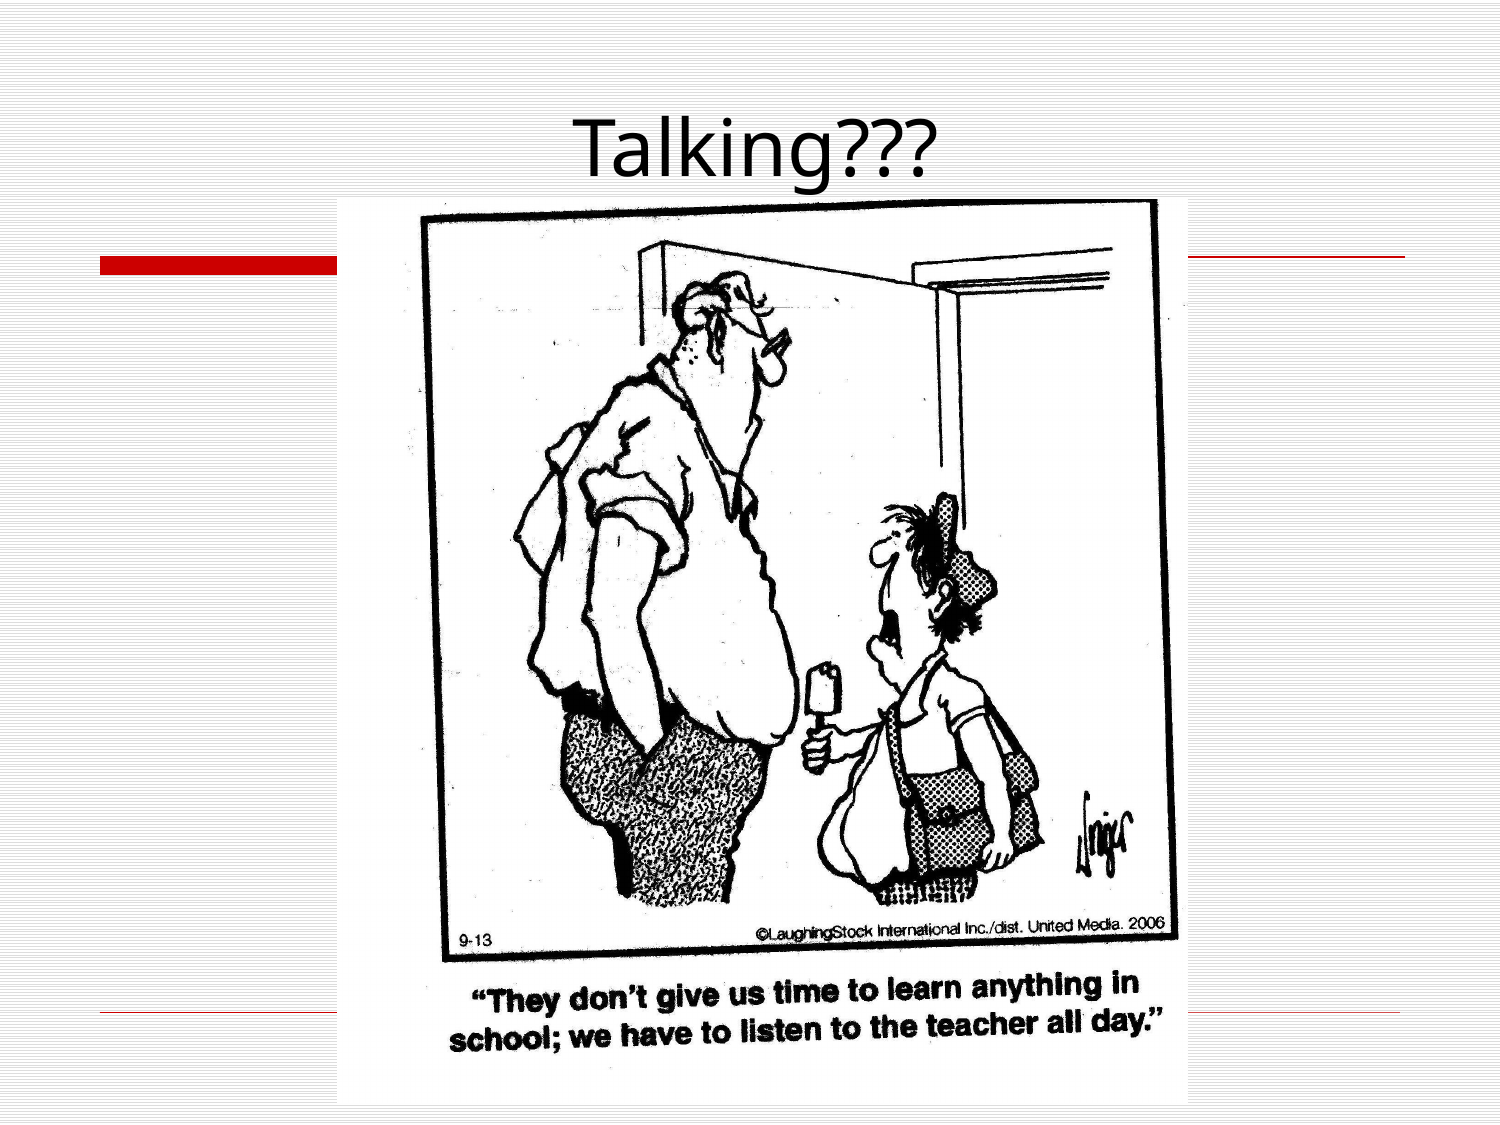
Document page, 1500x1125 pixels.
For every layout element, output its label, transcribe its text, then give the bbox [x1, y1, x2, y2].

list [337, 199, 1188, 1104]
title Talking??? [99, 62, 1413, 200]
